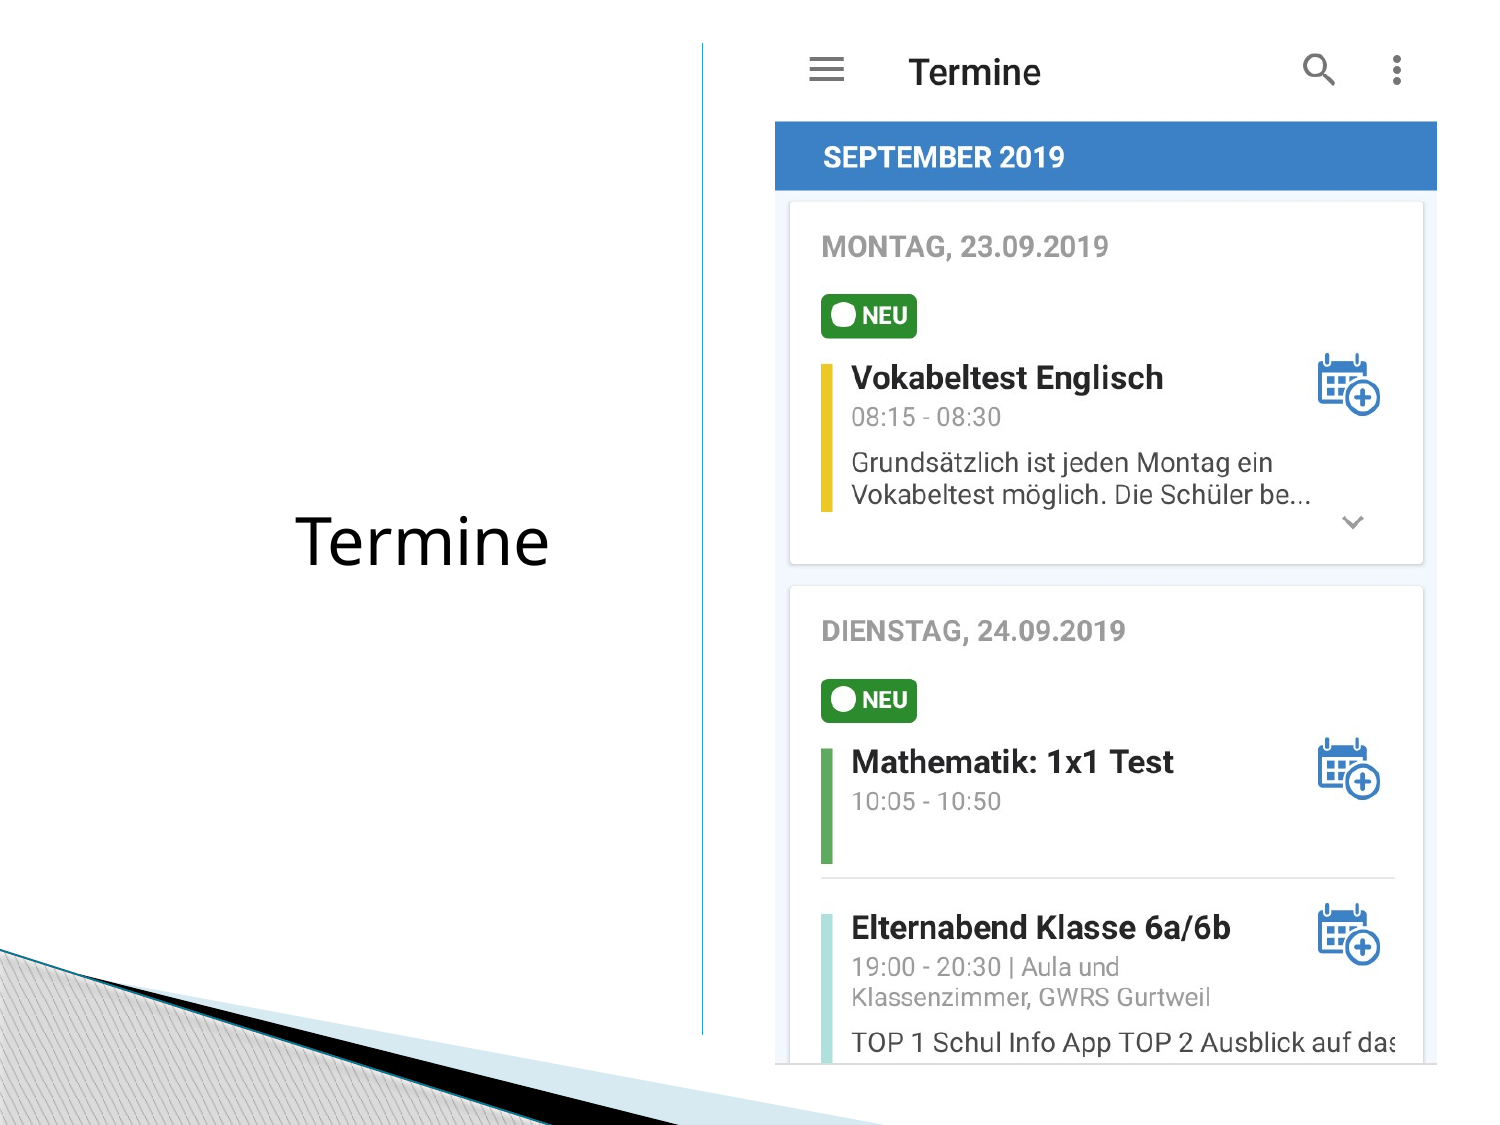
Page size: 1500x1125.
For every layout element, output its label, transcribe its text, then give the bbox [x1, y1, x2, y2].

picture [775, 18, 1438, 1068]
text_box Termine [280, 491, 567, 667]
